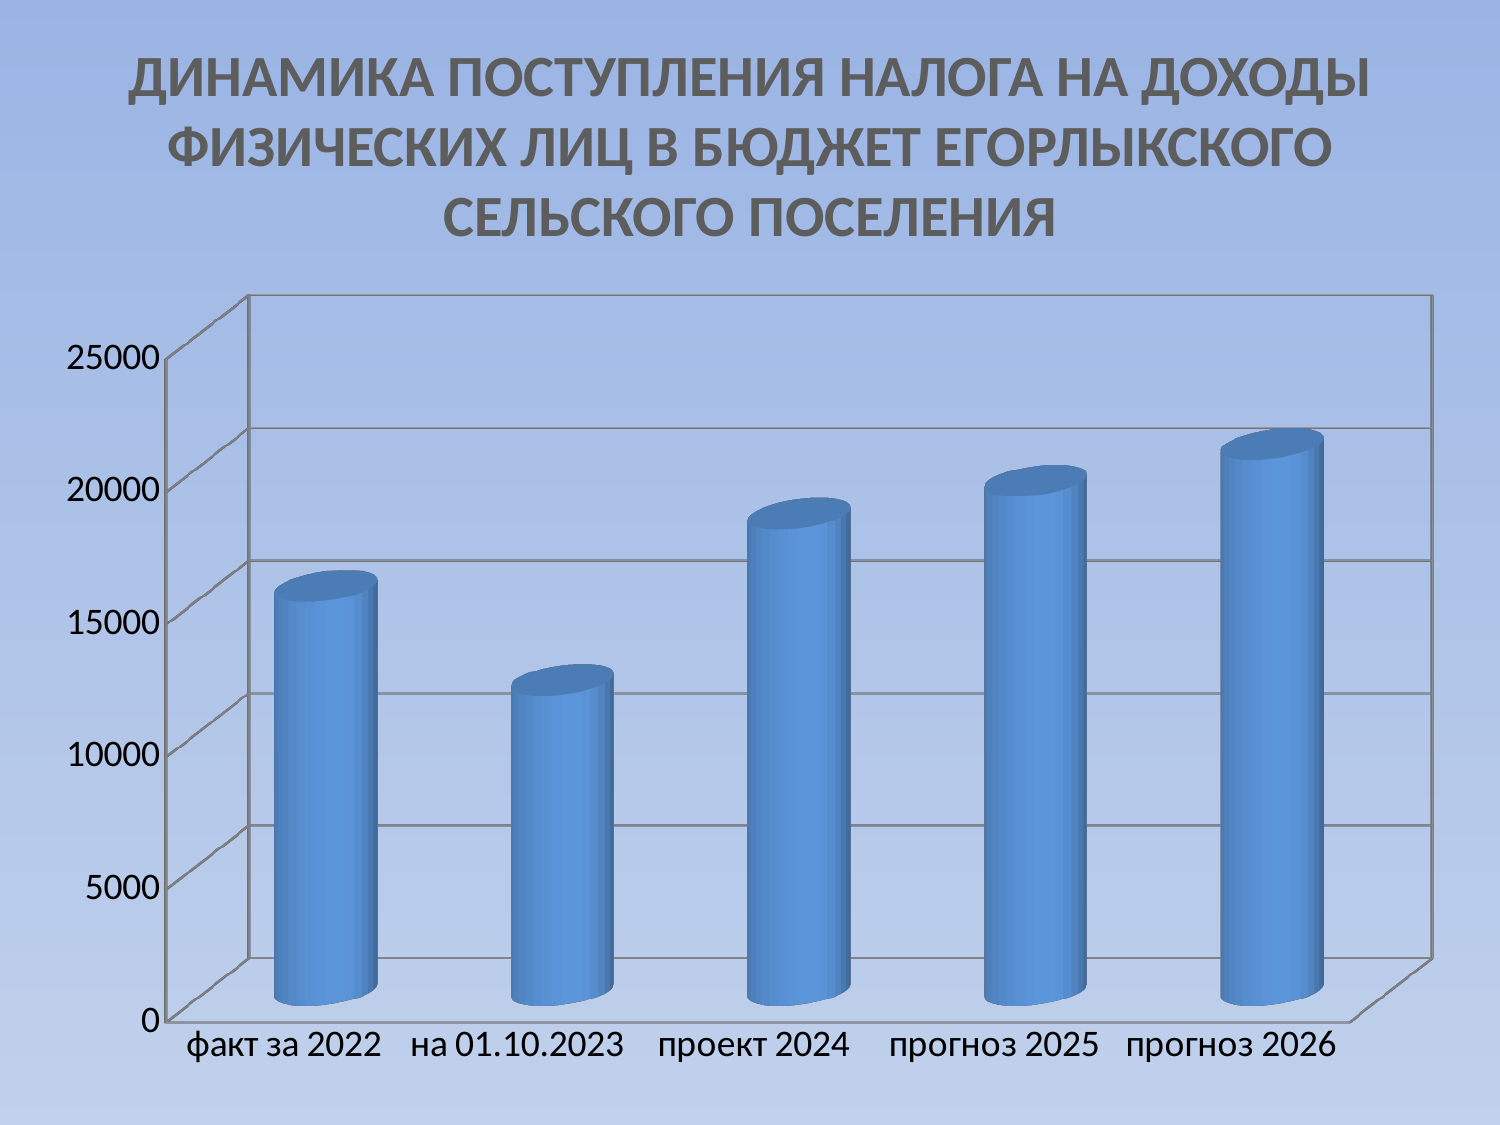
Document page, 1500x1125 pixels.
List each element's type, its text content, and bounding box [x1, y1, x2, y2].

text_box ДИНАМИКА ПОСТУПЛЕНИЯ НАЛОГА НА ДОХОДЫ ФИЗИЧЕСКИХ ЛИЦ В БЮДЖЕТ ЕГОРЛЫКСКОГО СЕЛЬСКОГО ПОСЕЛЕНИЯ [17, 30, 1483, 256]
chart [17, 278, 1483, 1083]
